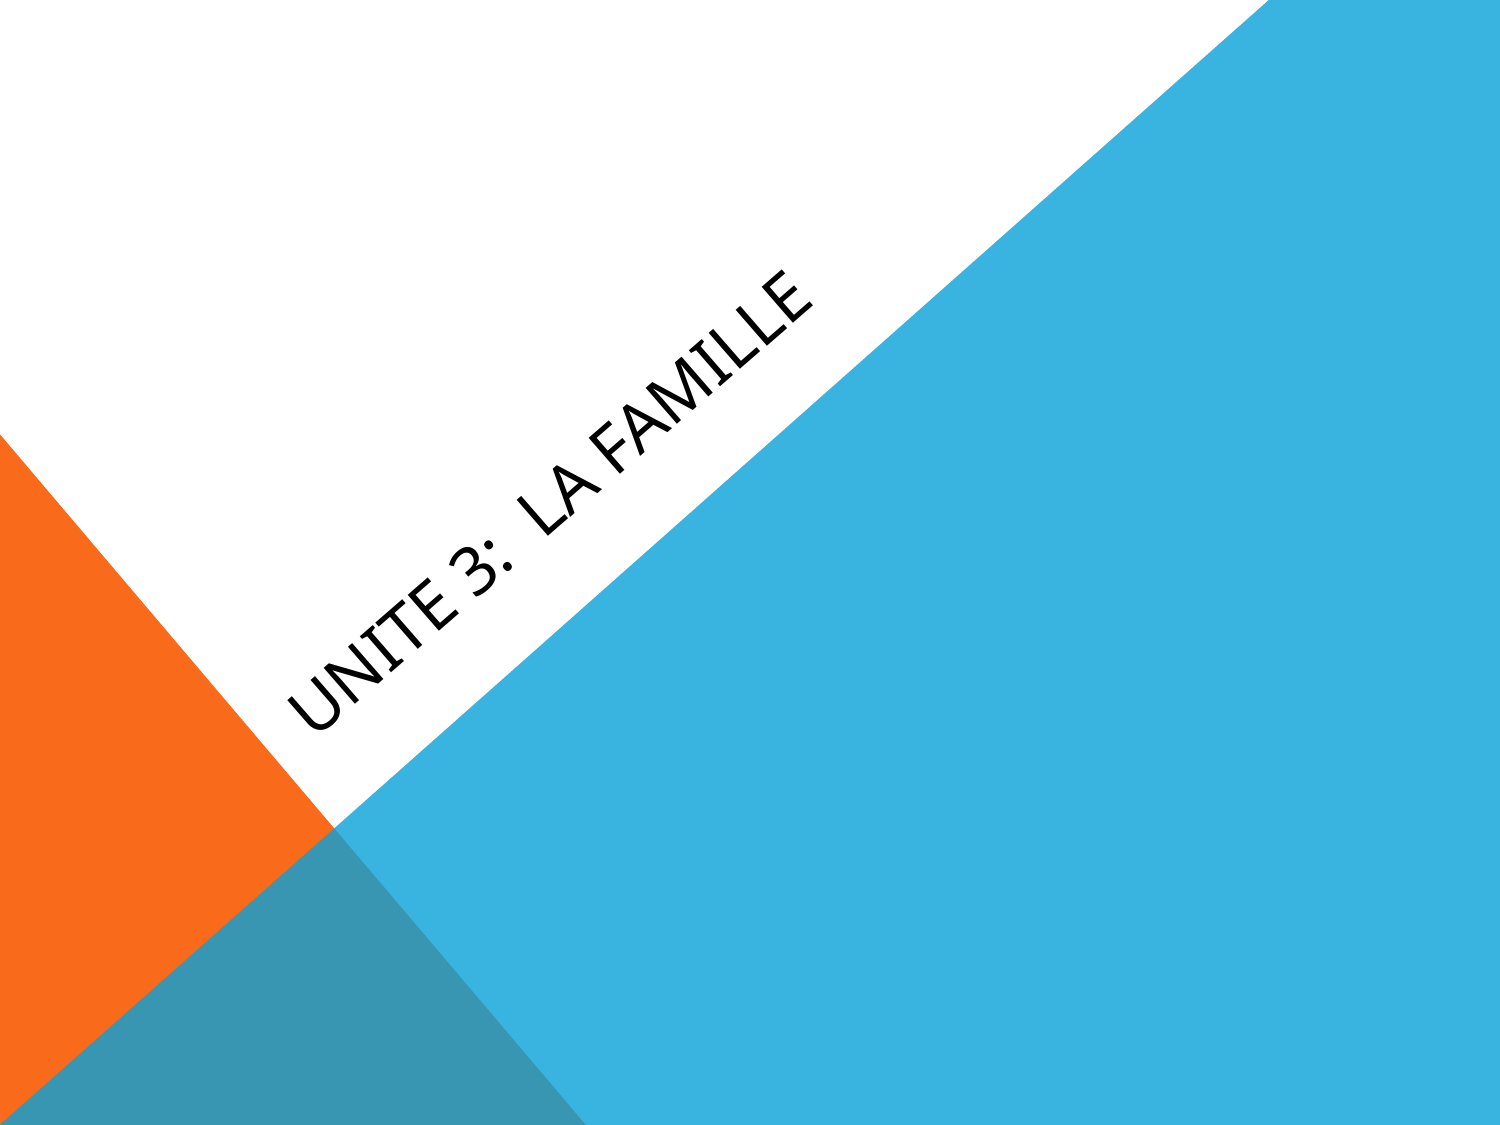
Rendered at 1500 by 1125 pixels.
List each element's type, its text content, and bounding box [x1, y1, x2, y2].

title Unite 3: la famille [182, 4, 1012, 762]
